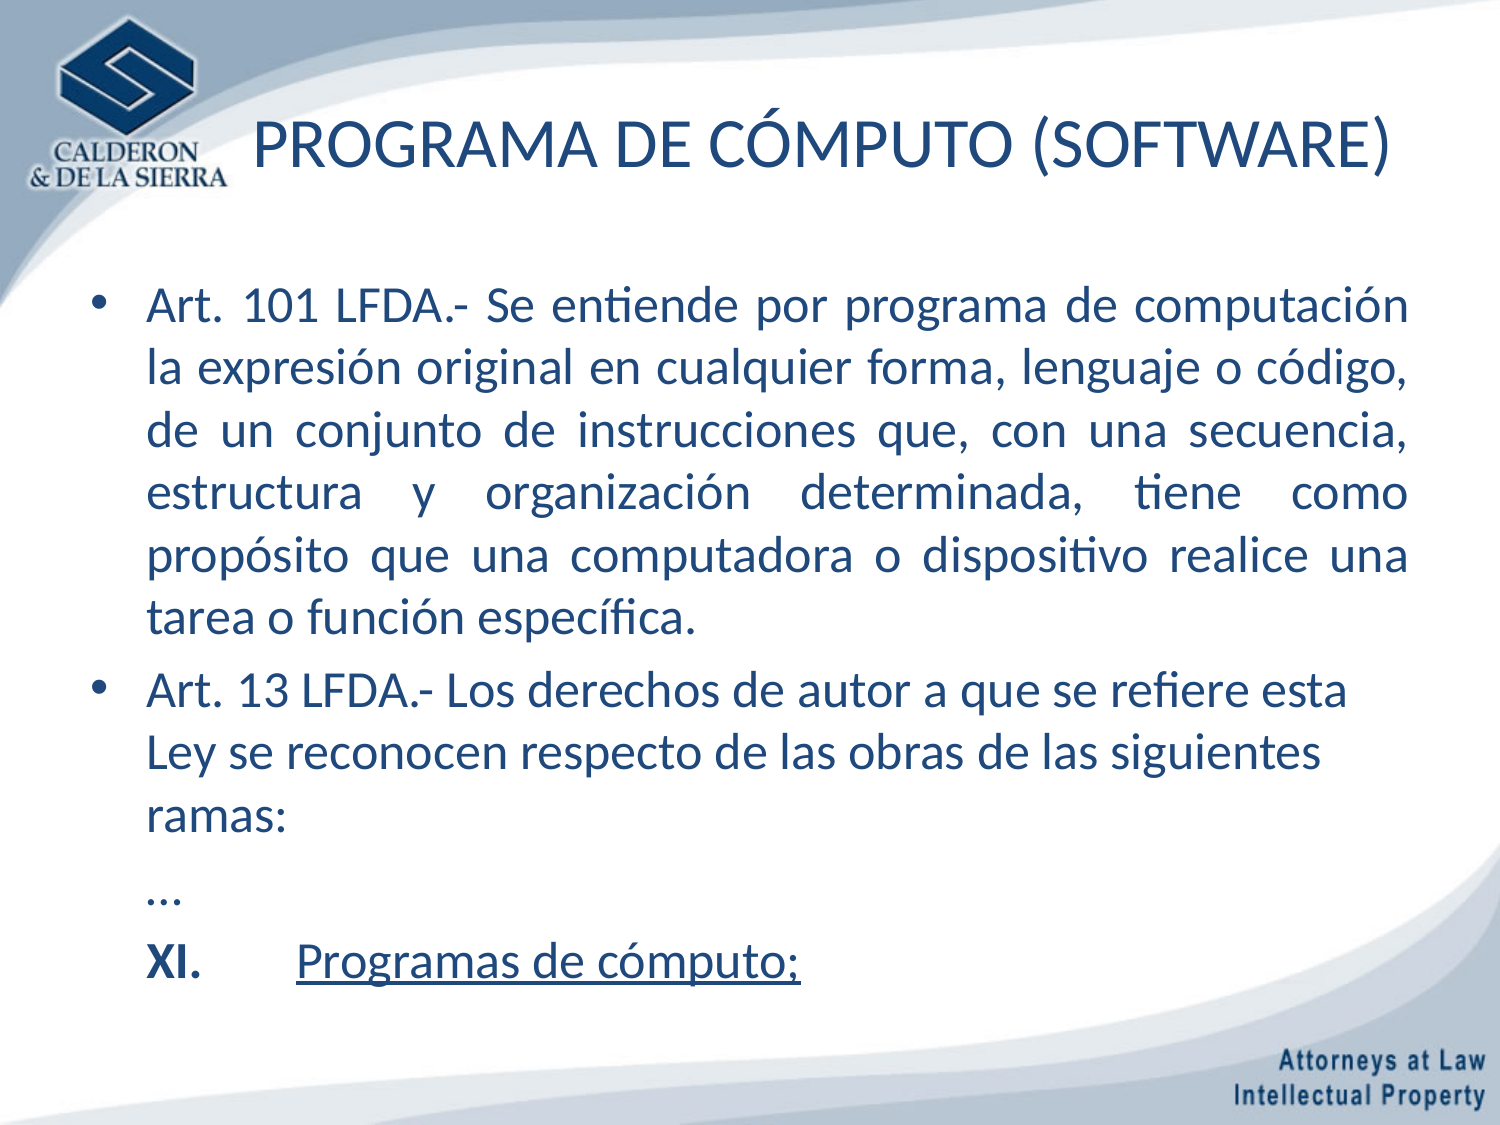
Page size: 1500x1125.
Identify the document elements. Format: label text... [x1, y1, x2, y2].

picture [0, 0, 1500, 1125]
title PROGRAMA DE CÓMPUTO (SOFTWARE) [221, 44, 1426, 233]
list Art. 101 LFDA.- Se entiende por programa de computación la expresión original en cualquier forma, lenguaje o código, de un conjunto de instrucciones que, con una secuencia, estructura y organización determinada, tiene como propósito que una computadora o dispositivo realice una tarea o función específica. Art. 13 LFDA.- Los derechos de autor a que se refiere esta Ley se reconocen respecto de las obras de las siguientes ramas: … XI. Programas de cómputo; [74, 262, 1426, 1006]
